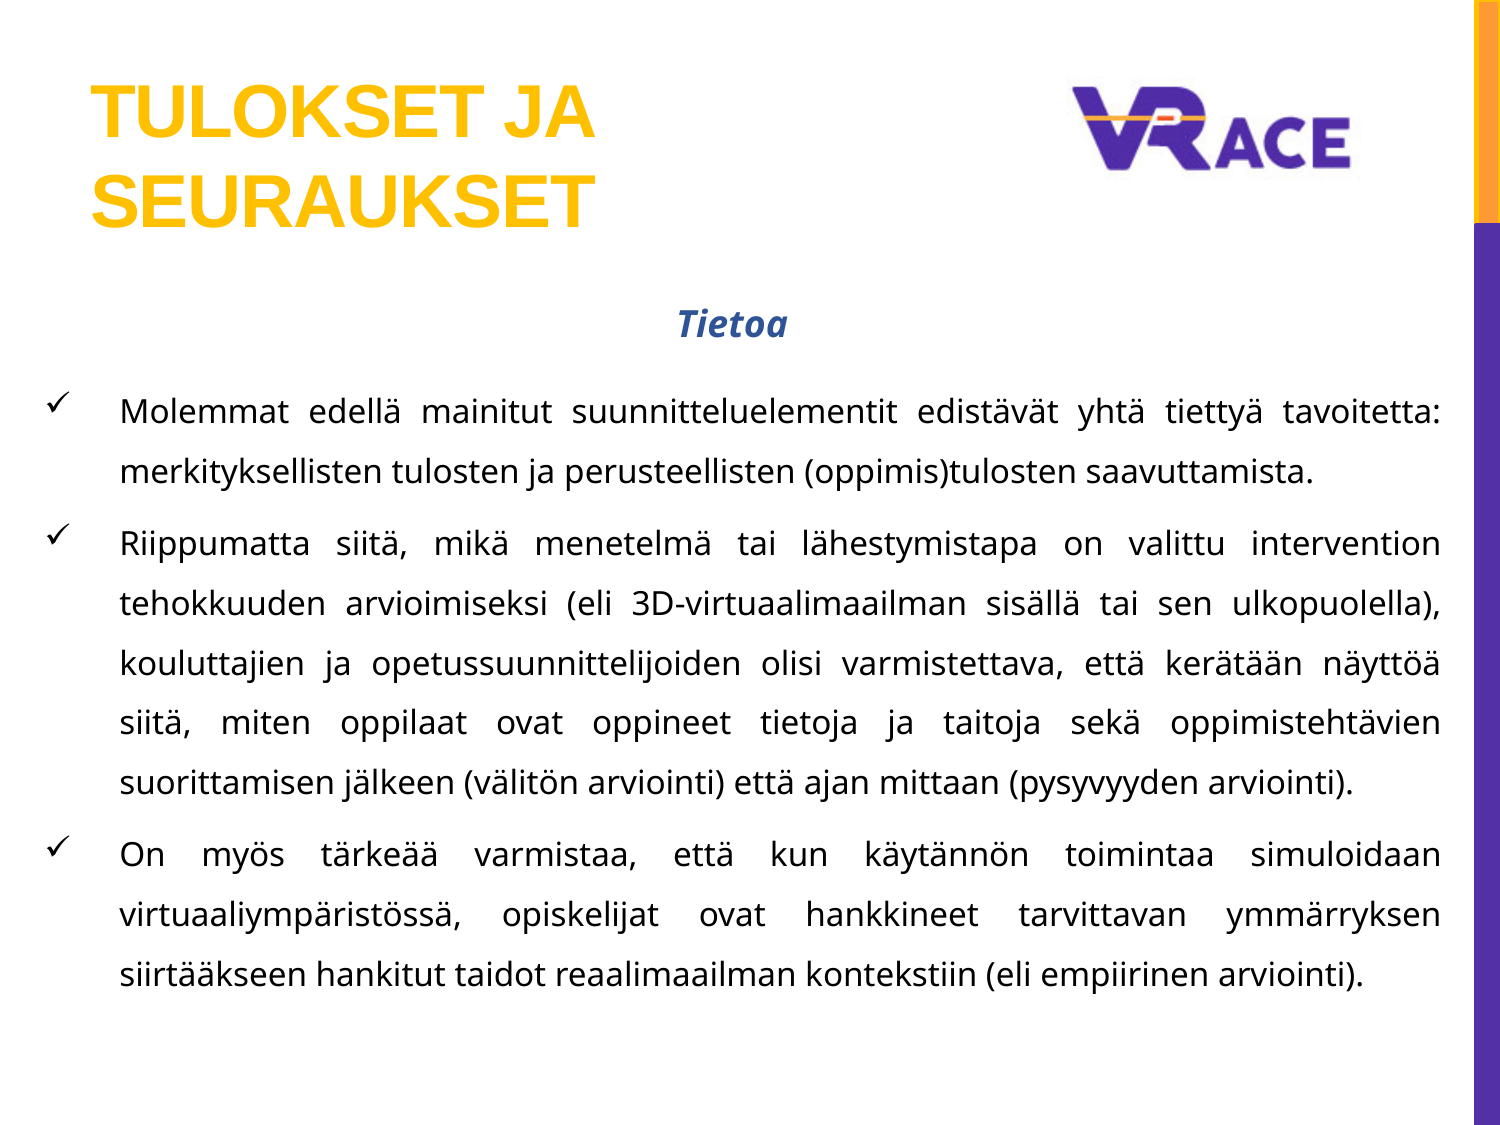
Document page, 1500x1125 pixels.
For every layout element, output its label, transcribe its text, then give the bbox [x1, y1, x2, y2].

picture [1057, 39, 1374, 222]
text_box Tietoa [194, 269, 1270, 352]
title Tulokset ja seuraukset [75, 25, 1025, 250]
list Molemmat edellä mainitut suunnitteluelementit edistävät yhtä tiettyä tavoitetta: merkityksellisten tulosten ja perusteellisten (oppimis)tulosten saavuttamista. Riippumatta siitä, mikä menetelmä tai lähestymistapa on valittu intervention tehokkuuden arvioimiseksi (eli 3D-virtuaalimaailman sisällä tai sen ulkopuolella), kouluttajien ja opetussuunnittelijoiden olisi varmistettava, että kerätään näyttöä siitä, miten oppilaat ovat oppineet tietoja ja taitoja sekä oppimistehtävien suorittamisen jälkeen (välitön arviointi) että ajan mittaan (pysyvyyden arviointi). On myös tärkeää varmistaa, että kun käytännön toimintaa simuloidaan virtuaaliympäristössä, opiskelijat ovat hankkineet tarvittavan ymmärryksen siirtääkseen hankitut taidot reaalimaailman kontekstiin (eli empiirinen arviointi). [29, 362, 1459, 1096]
